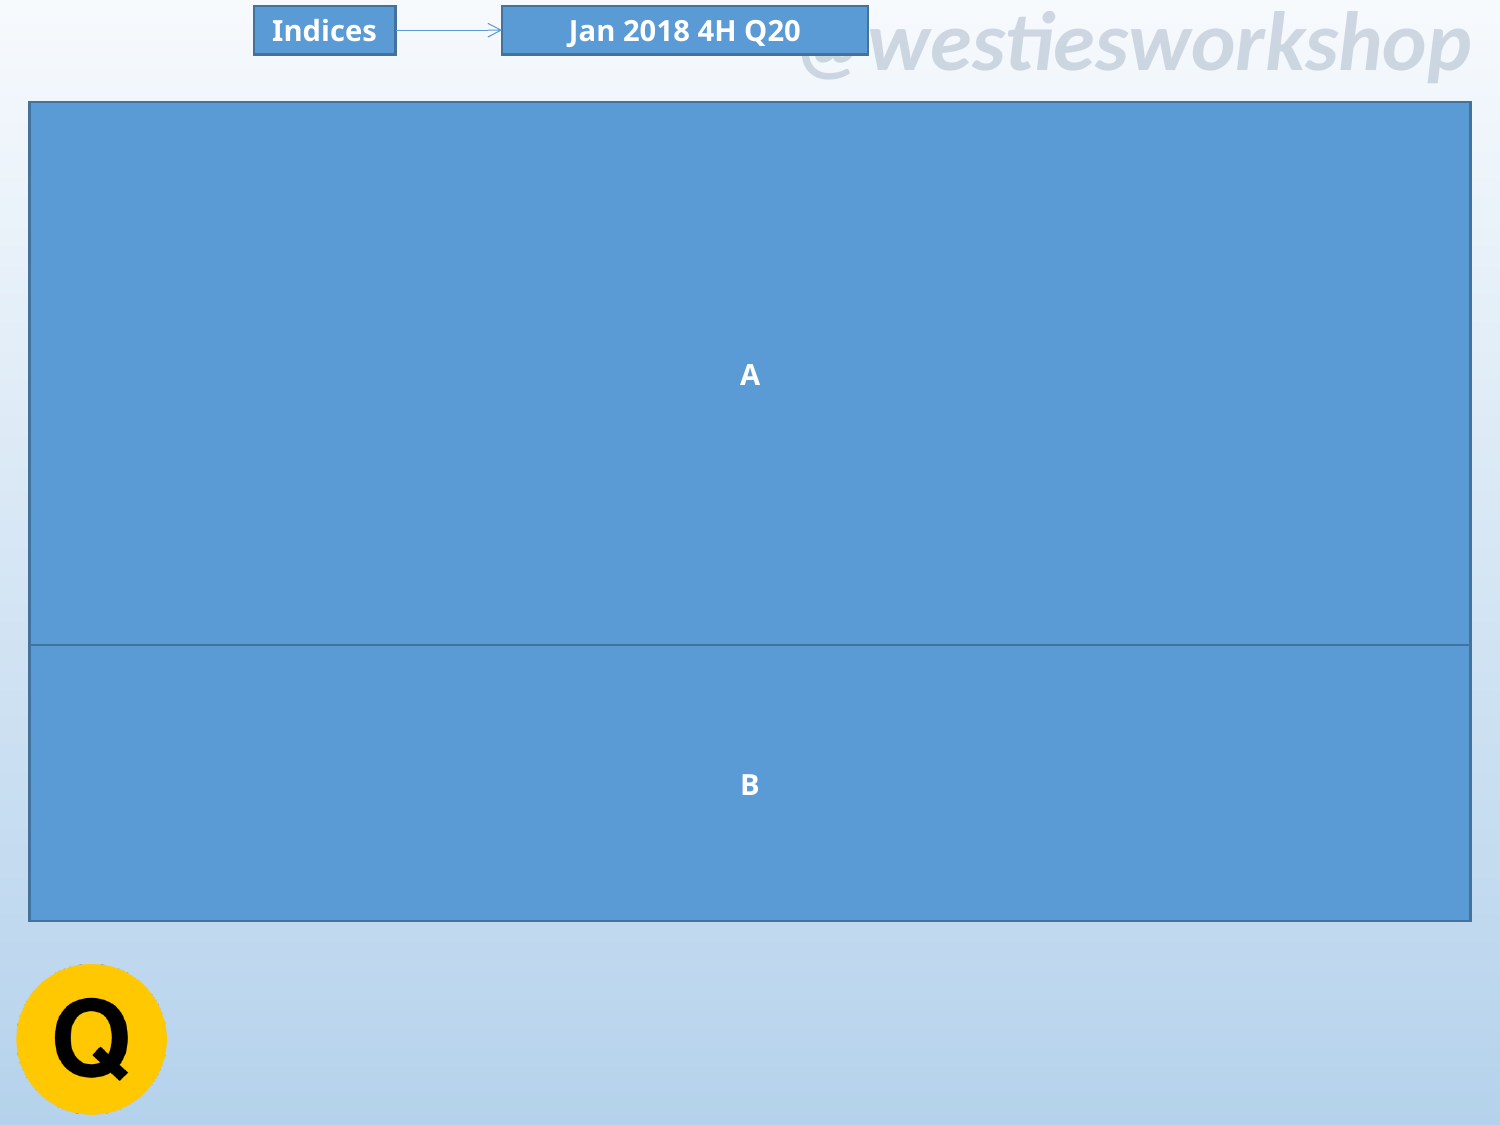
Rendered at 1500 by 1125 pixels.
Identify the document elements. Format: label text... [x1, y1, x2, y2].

picture [0, 940, 191, 1125]
text_box Indices [253, 5, 397, 56]
picture [29, 101, 1471, 922]
text_box Jan 2018 4H Q20 [501, 5, 869, 56]
